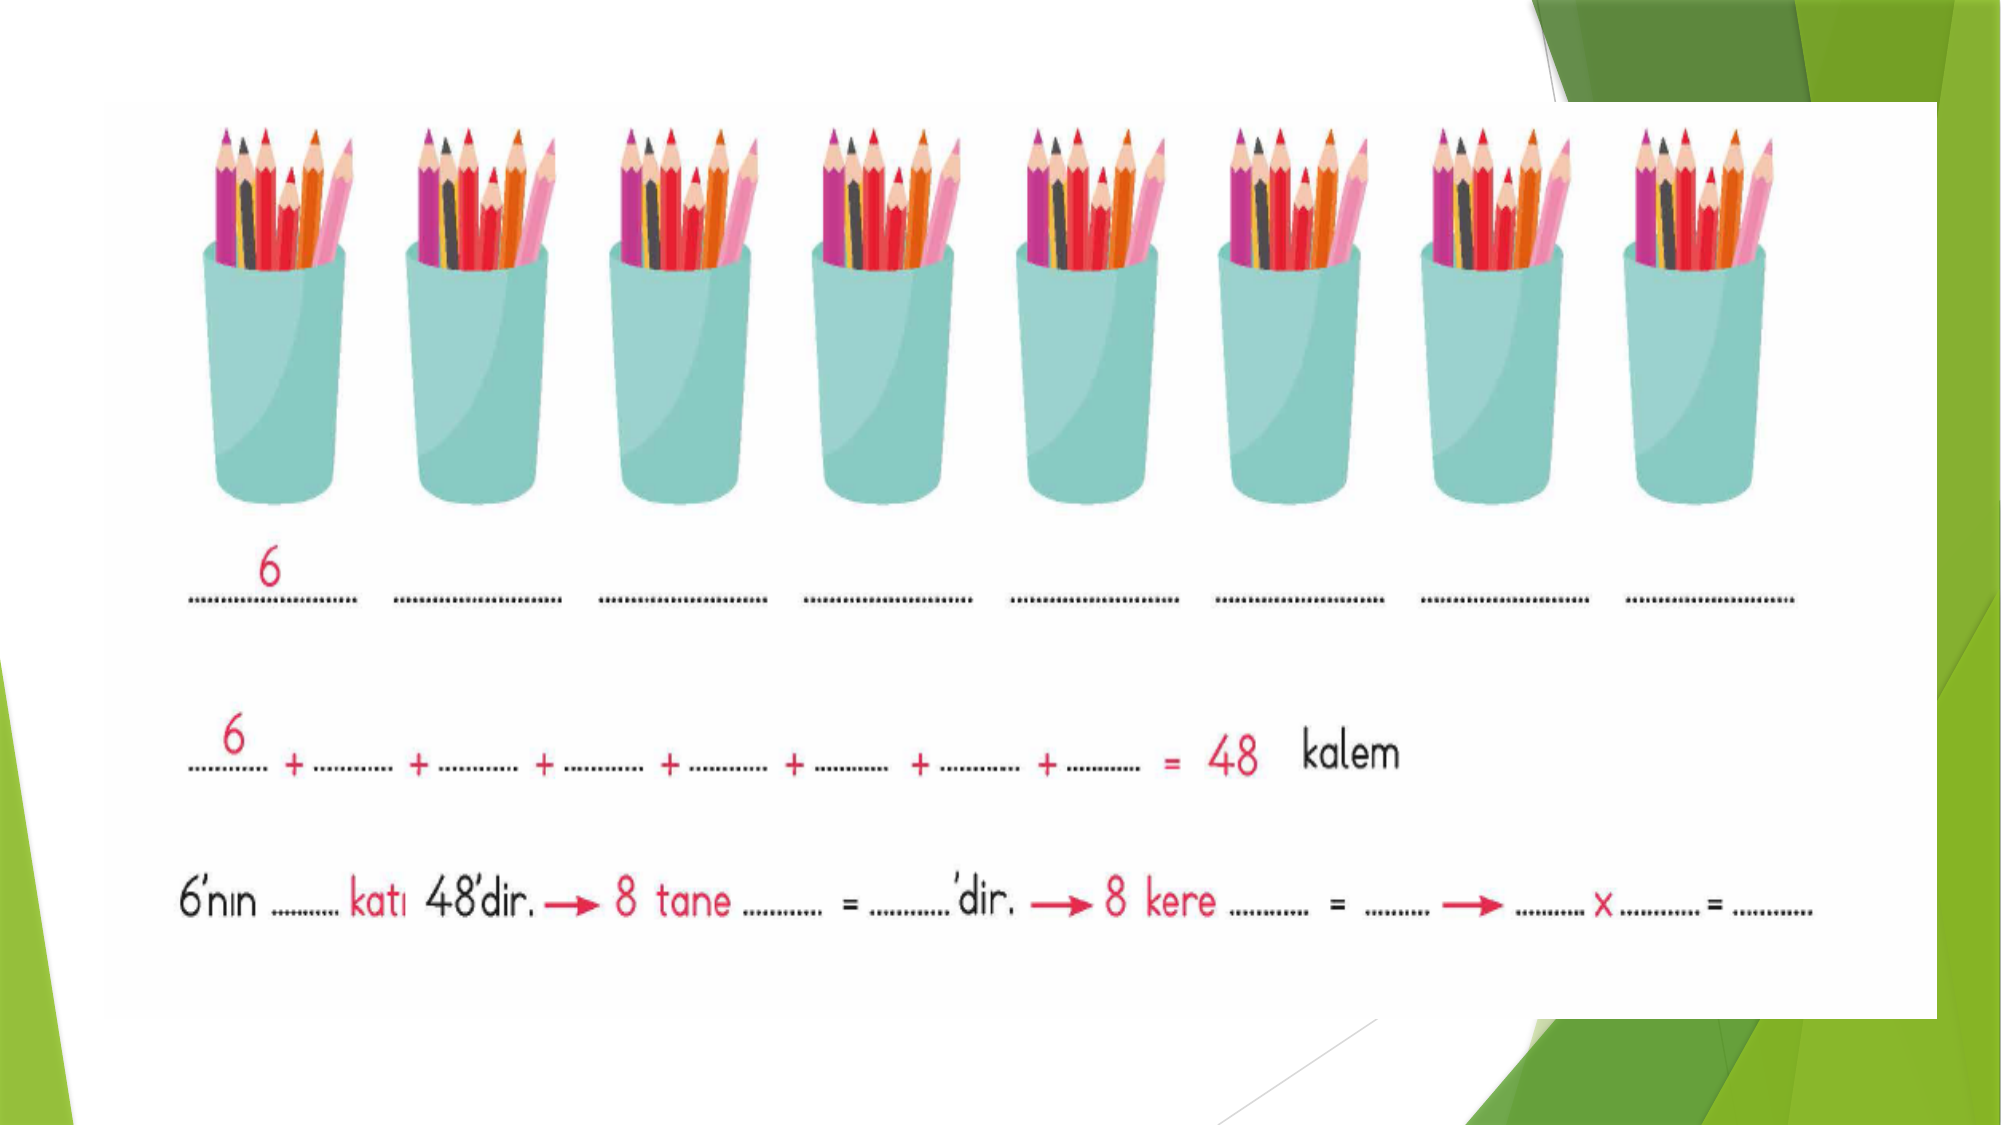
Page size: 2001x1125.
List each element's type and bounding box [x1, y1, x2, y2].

picture [103, 102, 1938, 1019]
